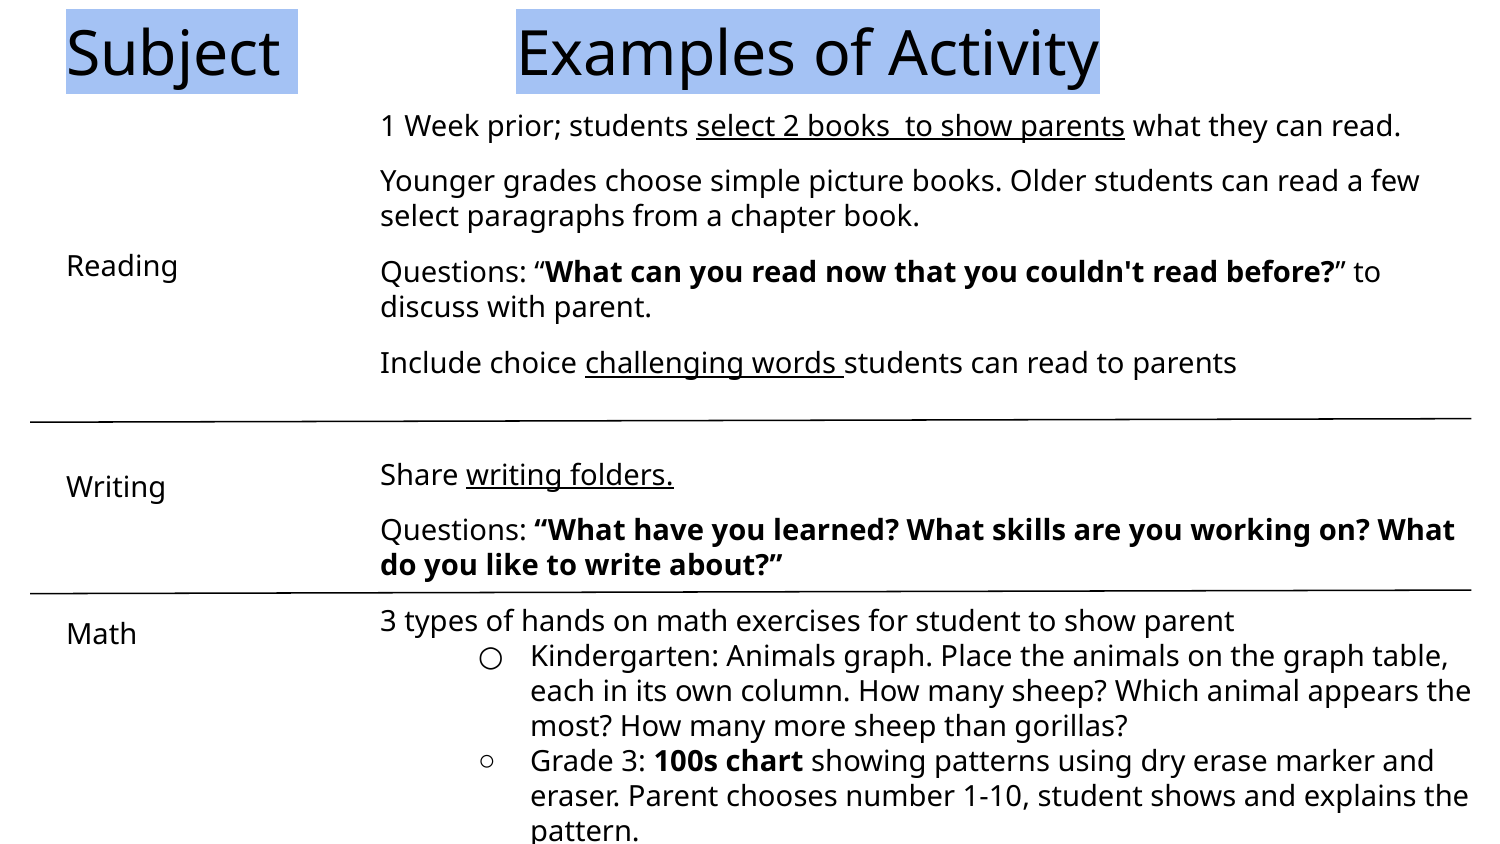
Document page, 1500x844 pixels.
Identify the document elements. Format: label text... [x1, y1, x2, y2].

list Reading Writing Math [51, 432, 342, 588]
list 1 Week prior; students select 2 books to show parents what they can read. Younger grades choose simple picture books. Older students can read a few select paragraphs from a chapter book. Questions: “What can you read now that you couldn't read before?” to discuss with parent. Include choice challenging words students can read to parents Share writing folders. Questions: “What have you learned? What skills are you working on? What do you like to write about?” 3 types of hands on math exercises for student to show parent Kindergarten: Animals graph. Place the animals on the graph table, each in its own column. How many sheep? Which animal appears the most? How many more sheep than gorillas? Grade 3: 100s chart showing patterns using dry erase marker and eraser. Parent chooses number 1-10, student shows and explains the pattern. [365, 91, 1488, 844]
list Reading Writing Math [51, 602, 342, 775]
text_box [29, 589, 1472, 594]
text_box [29, 418, 1472, 423]
list Reading Writing Math [51, 227, 342, 417]
title Subject Examples of Activity [51, 0, 1449, 92]
